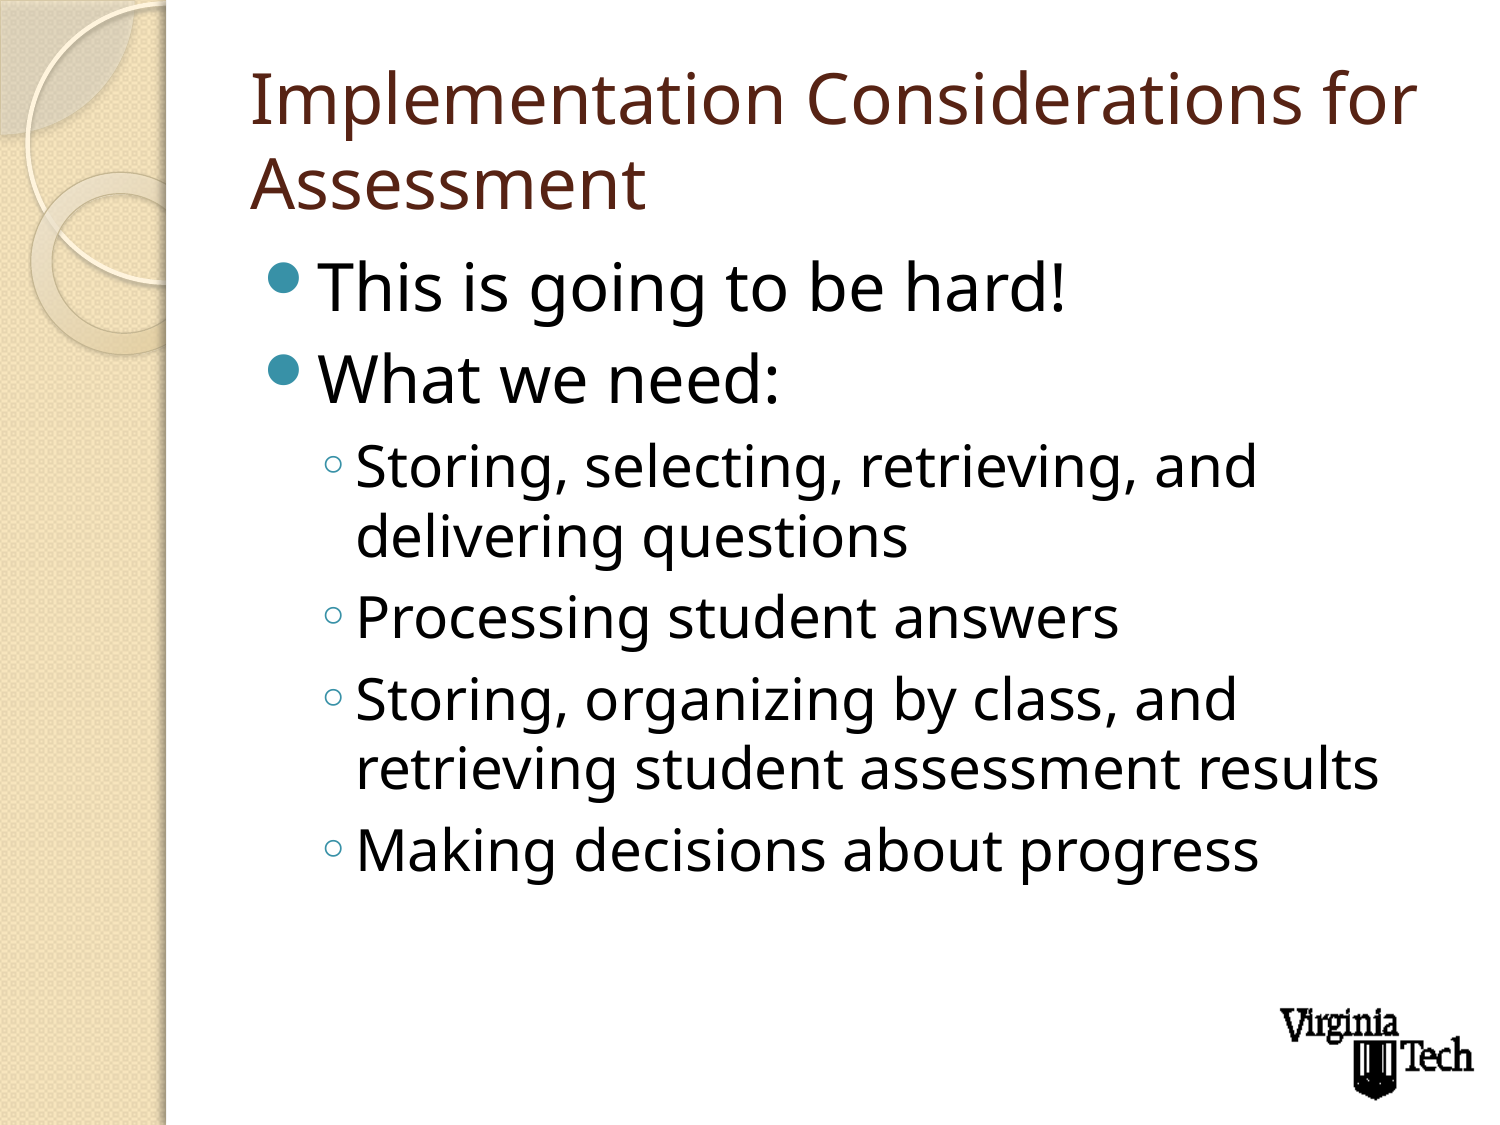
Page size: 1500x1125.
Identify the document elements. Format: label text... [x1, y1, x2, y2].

list This is going to be hard! What we need: Storing, selecting, retrieving, and delivering questions Processing student answers Storing, organizing by class, and retrieving student assessment results Making decisions about progress [235, 237, 1466, 1025]
picture [1274, 1004, 1478, 1106]
title Implementation Considerations for Assessment [235, 45, 1466, 233]
